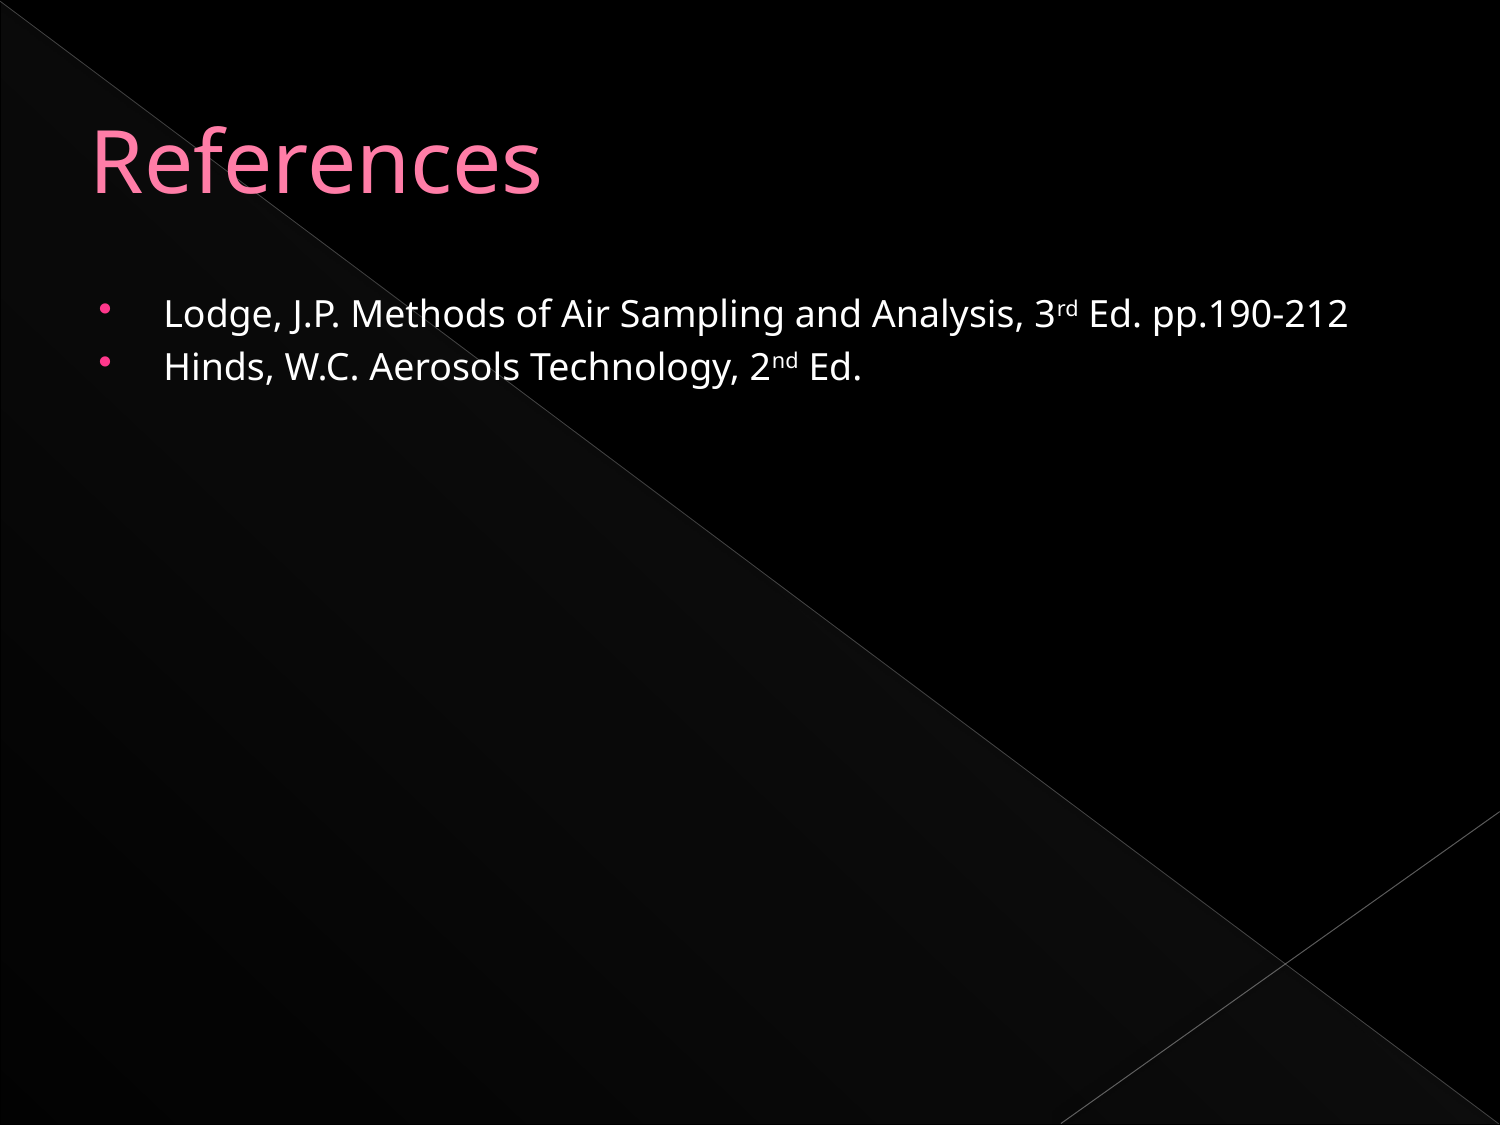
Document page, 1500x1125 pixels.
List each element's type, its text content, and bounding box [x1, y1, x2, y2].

list Lodge, J.P. Methods of Air Sampling and Analysis, 3rd Ed. pp.190-212 Hinds, W.C. Aerosols Technology, 2nd Ed. [75, 282, 1450, 1025]
title References [75, 43, 1425, 274]
